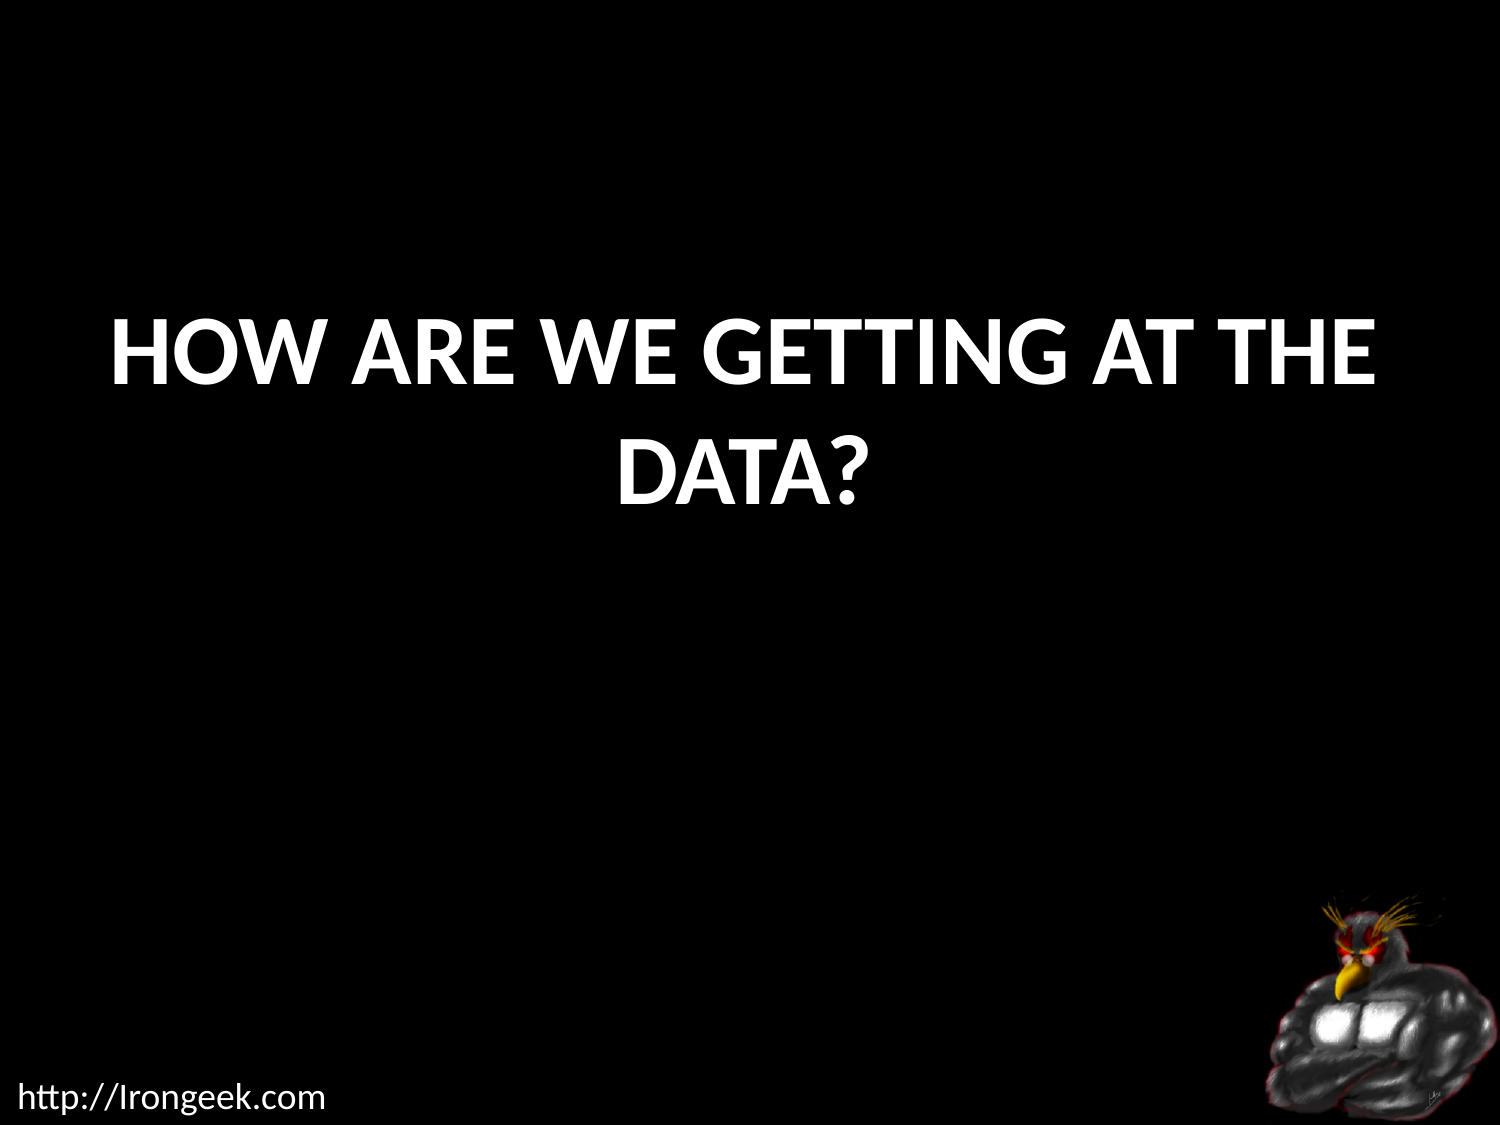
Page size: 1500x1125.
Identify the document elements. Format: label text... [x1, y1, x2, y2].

picture [1259, 890, 1500, 1125]
title How are we getting at the data? [69, 224, 1420, 525]
